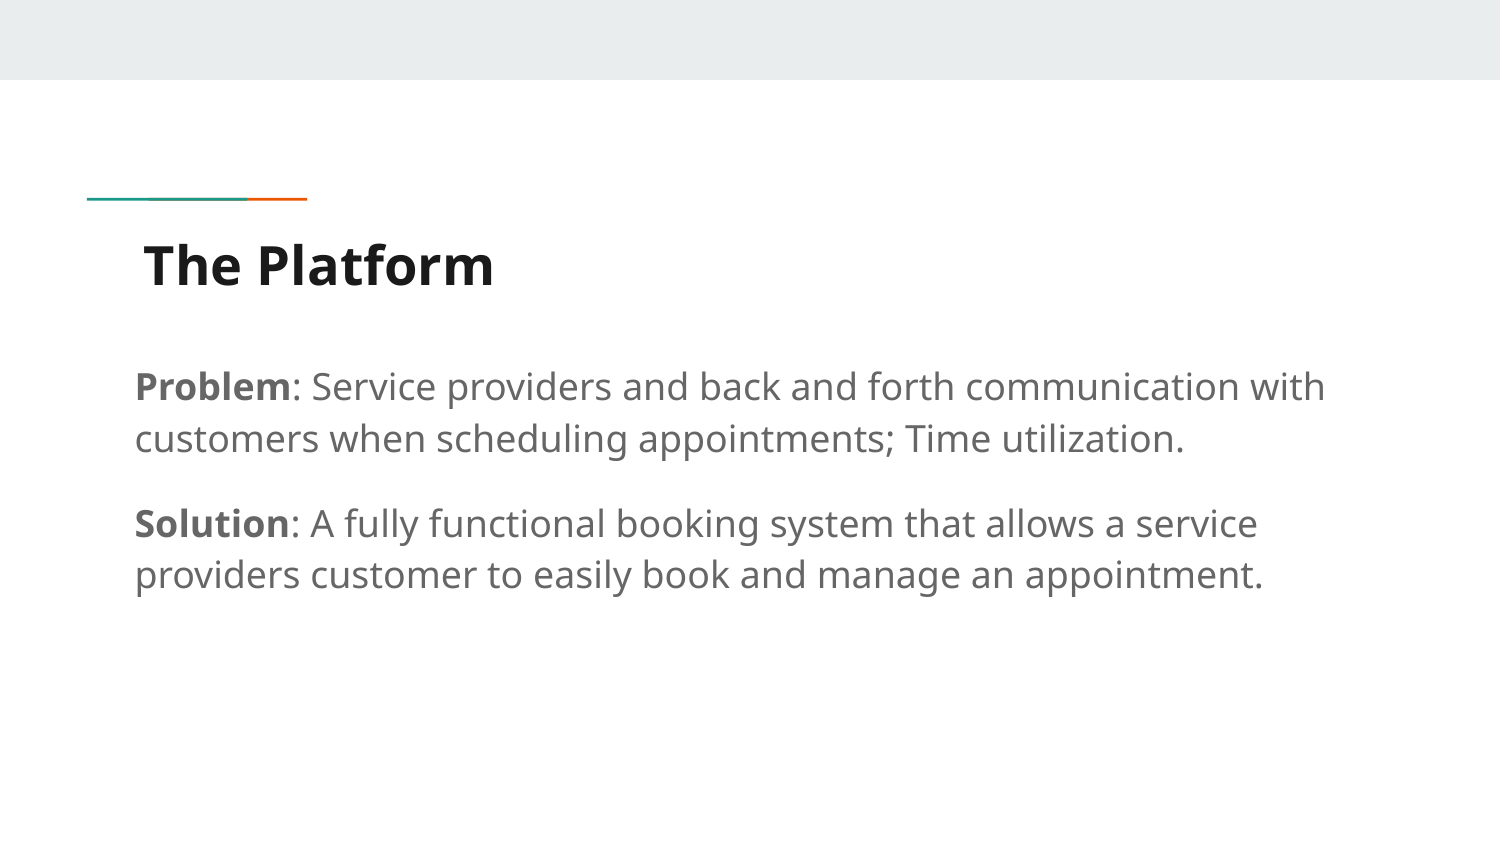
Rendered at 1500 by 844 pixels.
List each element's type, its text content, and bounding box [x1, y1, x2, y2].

title The Platform [128, 216, 1390, 305]
list Problem: Service providers and back and forth communication with customers when scheduling appointments; Time utilization. Solution: A fully functional booking system that allows a service providers customer to easily book and manage an appointment. [119, 341, 1381, 712]
